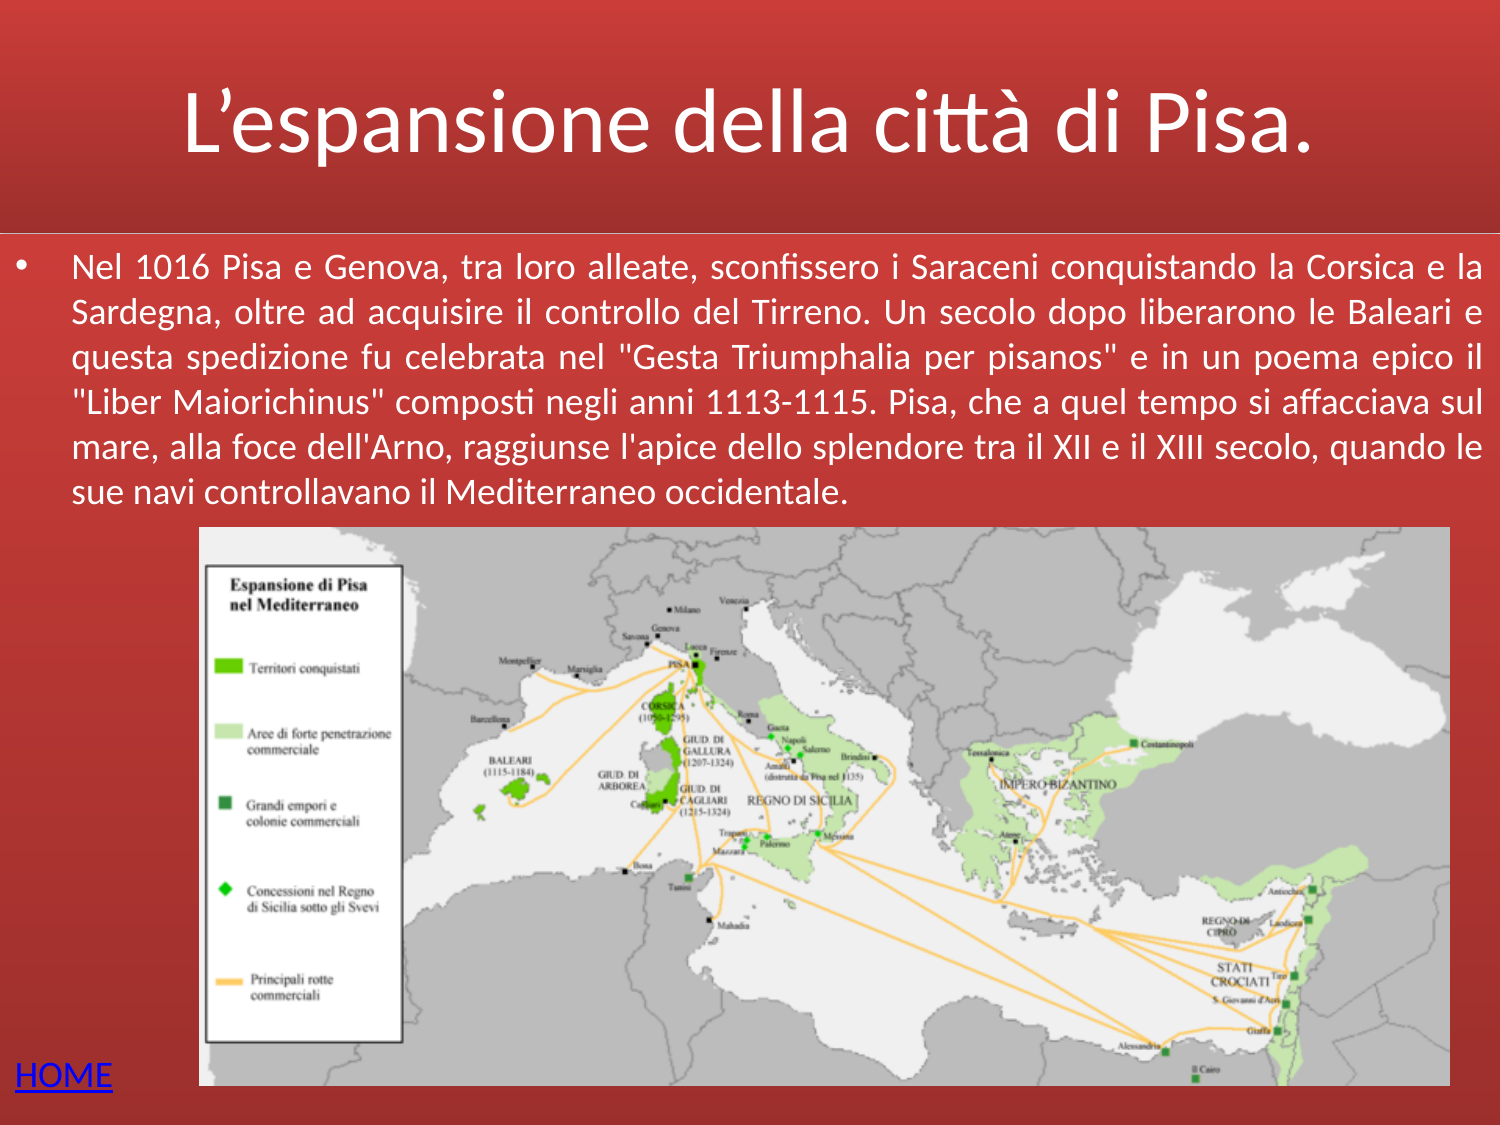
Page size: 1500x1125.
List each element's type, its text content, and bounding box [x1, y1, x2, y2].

text_box HOME [0, 1042, 153, 1103]
list Nel 1016 Pisa e Genova, tra loro alleate, sconfissero i Saraceni conquistando la Corsica e la Sardegna, oltre ad acquisire il controllo del Tirreno. Un secolo dopo liberarono le Baleari e questa spedizione fu celebrata nel "Gesta Triumphalia per pisanos" e in un poema epico il "Liber Maiorichinus" composti negli anni 1113-1115. Pisa, che a quel tempo si affacciava sul mare, alla foce dell'Arno, raggiunse l'apice dello splendore tra il XII e il XIII secolo, quando le sue navi controllavano il Mediterraneo occidentale. [0, 234, 1500, 1125]
title L’espansione della città di Pisa. [0, 0, 1500, 233]
picture [198, 527, 1450, 1086]
